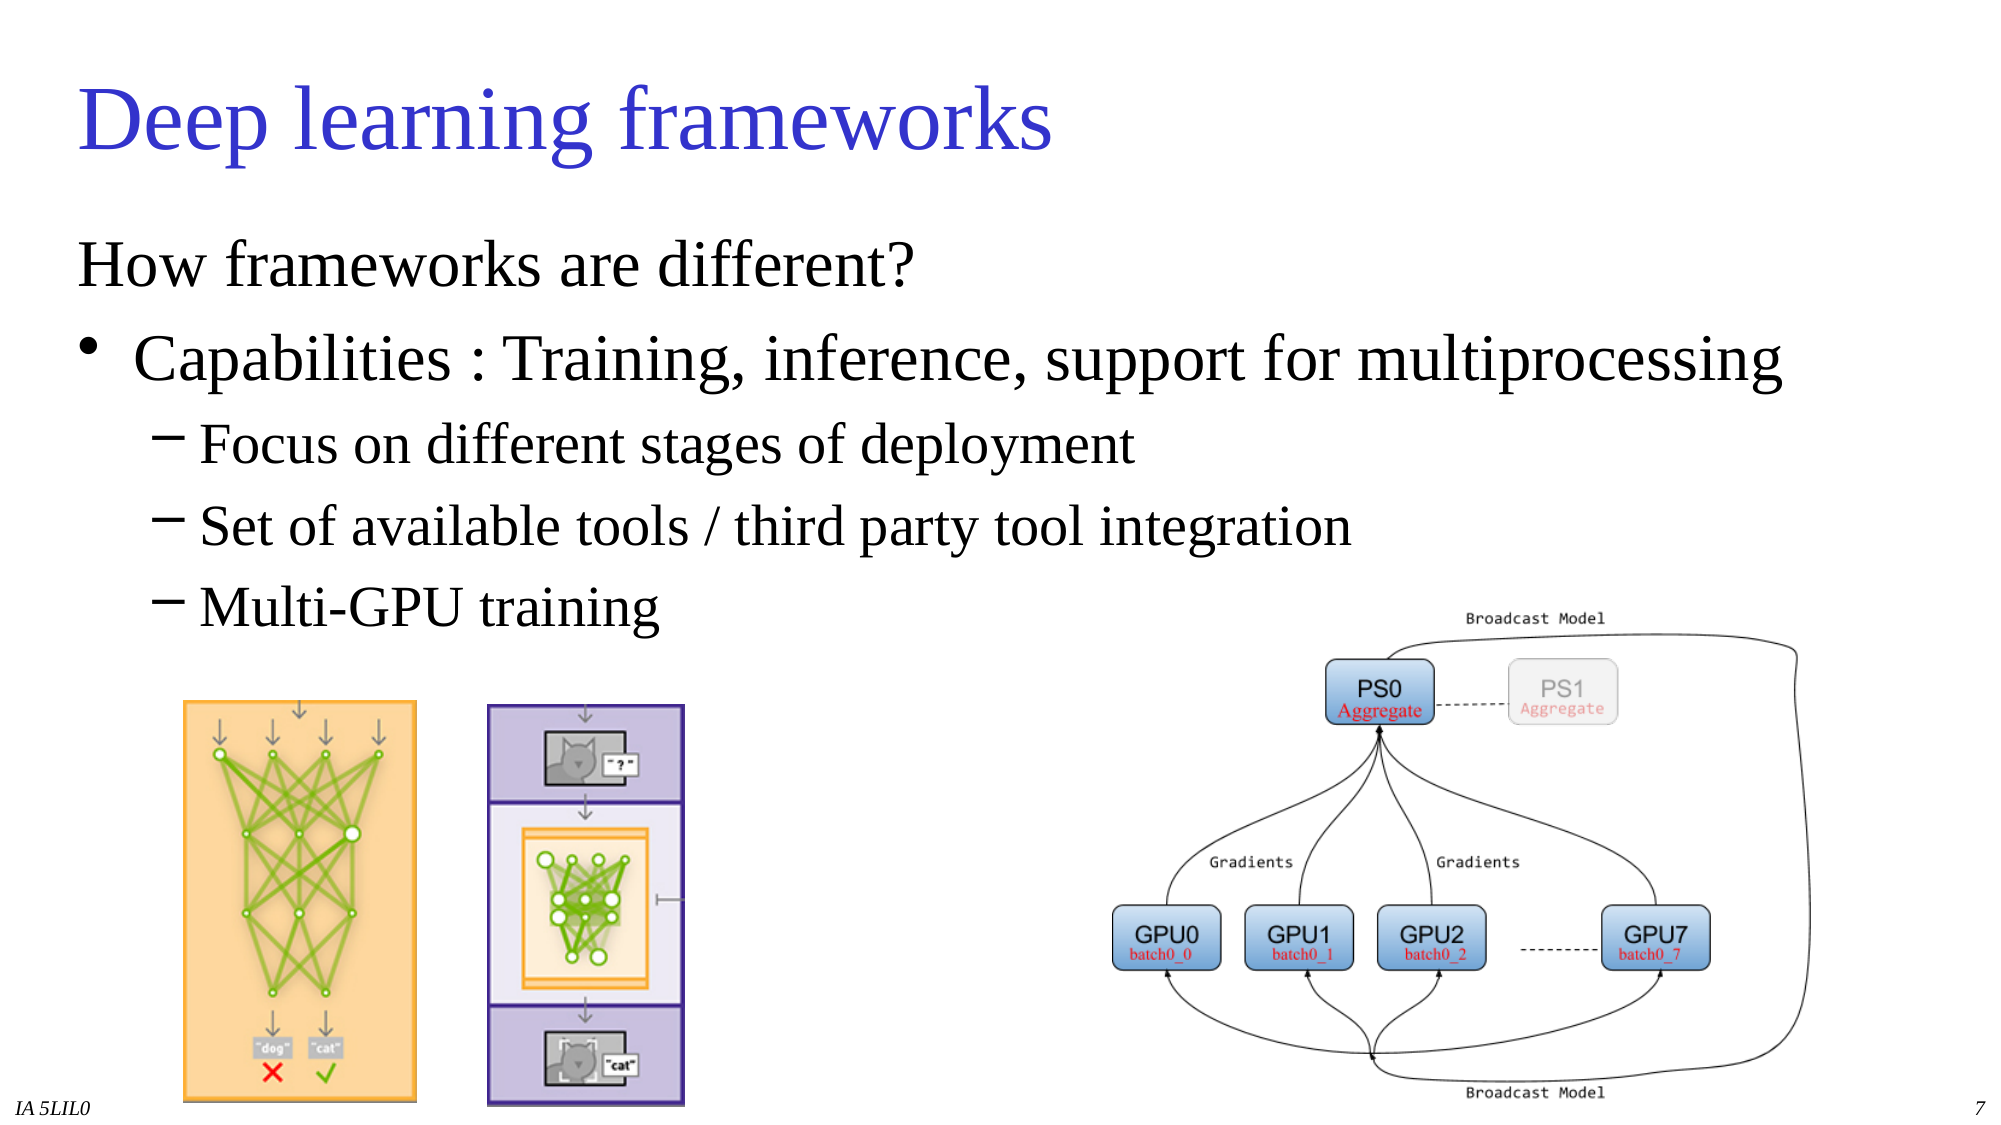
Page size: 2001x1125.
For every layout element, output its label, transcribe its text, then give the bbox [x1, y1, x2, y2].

picture [183, 700, 417, 1103]
slide_number 7 [1583, 1087, 2000, 1125]
slide_number IA 5LIL0 [0, 1087, 417, 1125]
list How frameworks are different? Capabilities : Training, inference, support for multiprocessing Focus on different stages of deployment Set of available tools / third party tool integration Multi-GPU training [62, 212, 1934, 1063]
title Deep learning frameworks [62, 37, 1934, 188]
picture [1112, 596, 1812, 1108]
picture [487, 704, 685, 1107]
